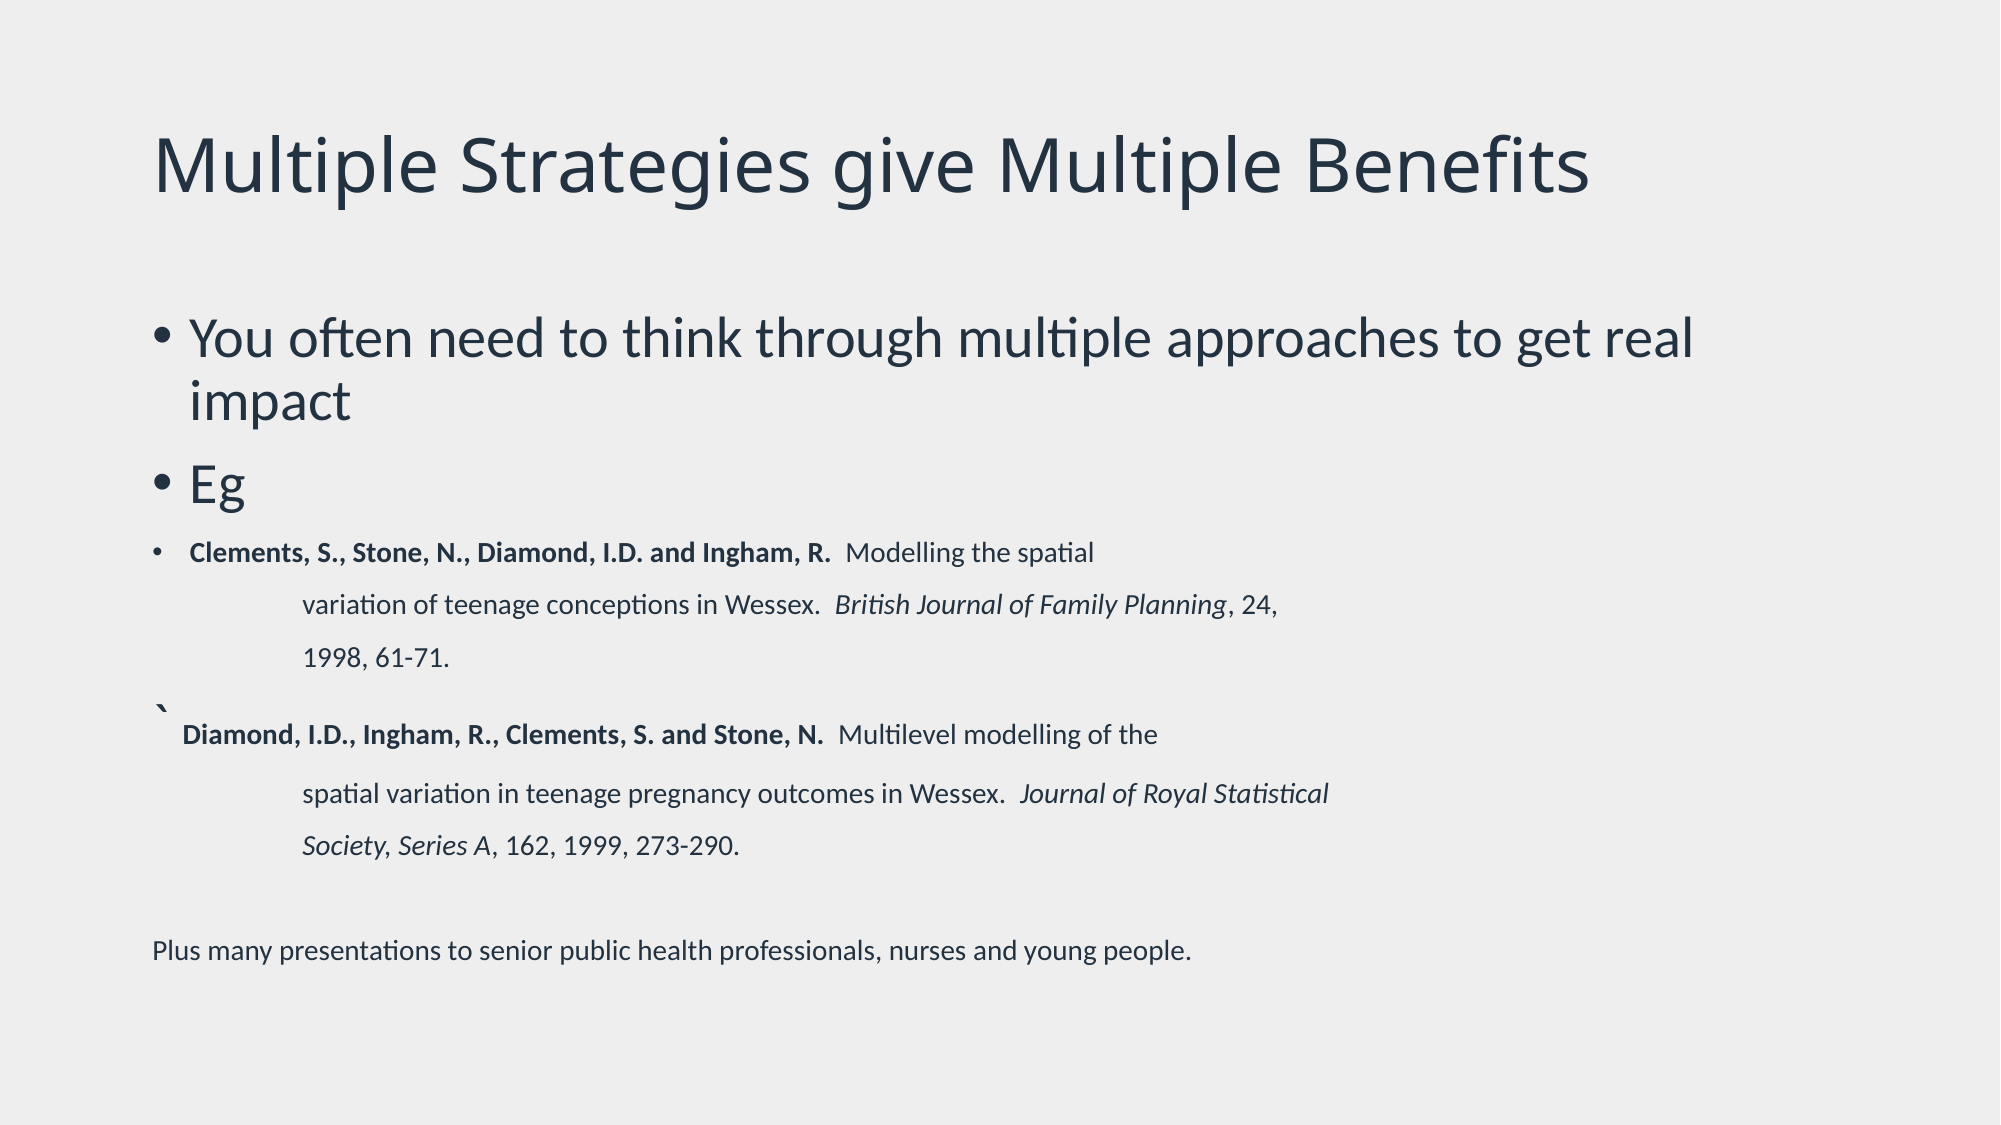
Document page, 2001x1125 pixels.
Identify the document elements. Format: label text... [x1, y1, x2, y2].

title Multiple Strategies give Multiple Benefits [137, 59, 1863, 278]
list You often need to think through multiple approaches to get real impact Eg Clements, S., Stone, N., Diamond, I.D. and Ingham, R. Modelling the spatial variation of teenage conceptions in Wessex. British Journal of Family Planning, 24, 1998, 61-71. ` Diamond, I.D., Ingham, R., Clements, S. and Stone, N. Multilevel modelling of the spatial variation in teenage pregnancy outcomes in Wessex. Journal of Royal Statistical Society, Series A, 162, 1999, 273-290. Plus many presentations to senior public health professionals, nurses and young people. [137, 299, 1863, 1014]
